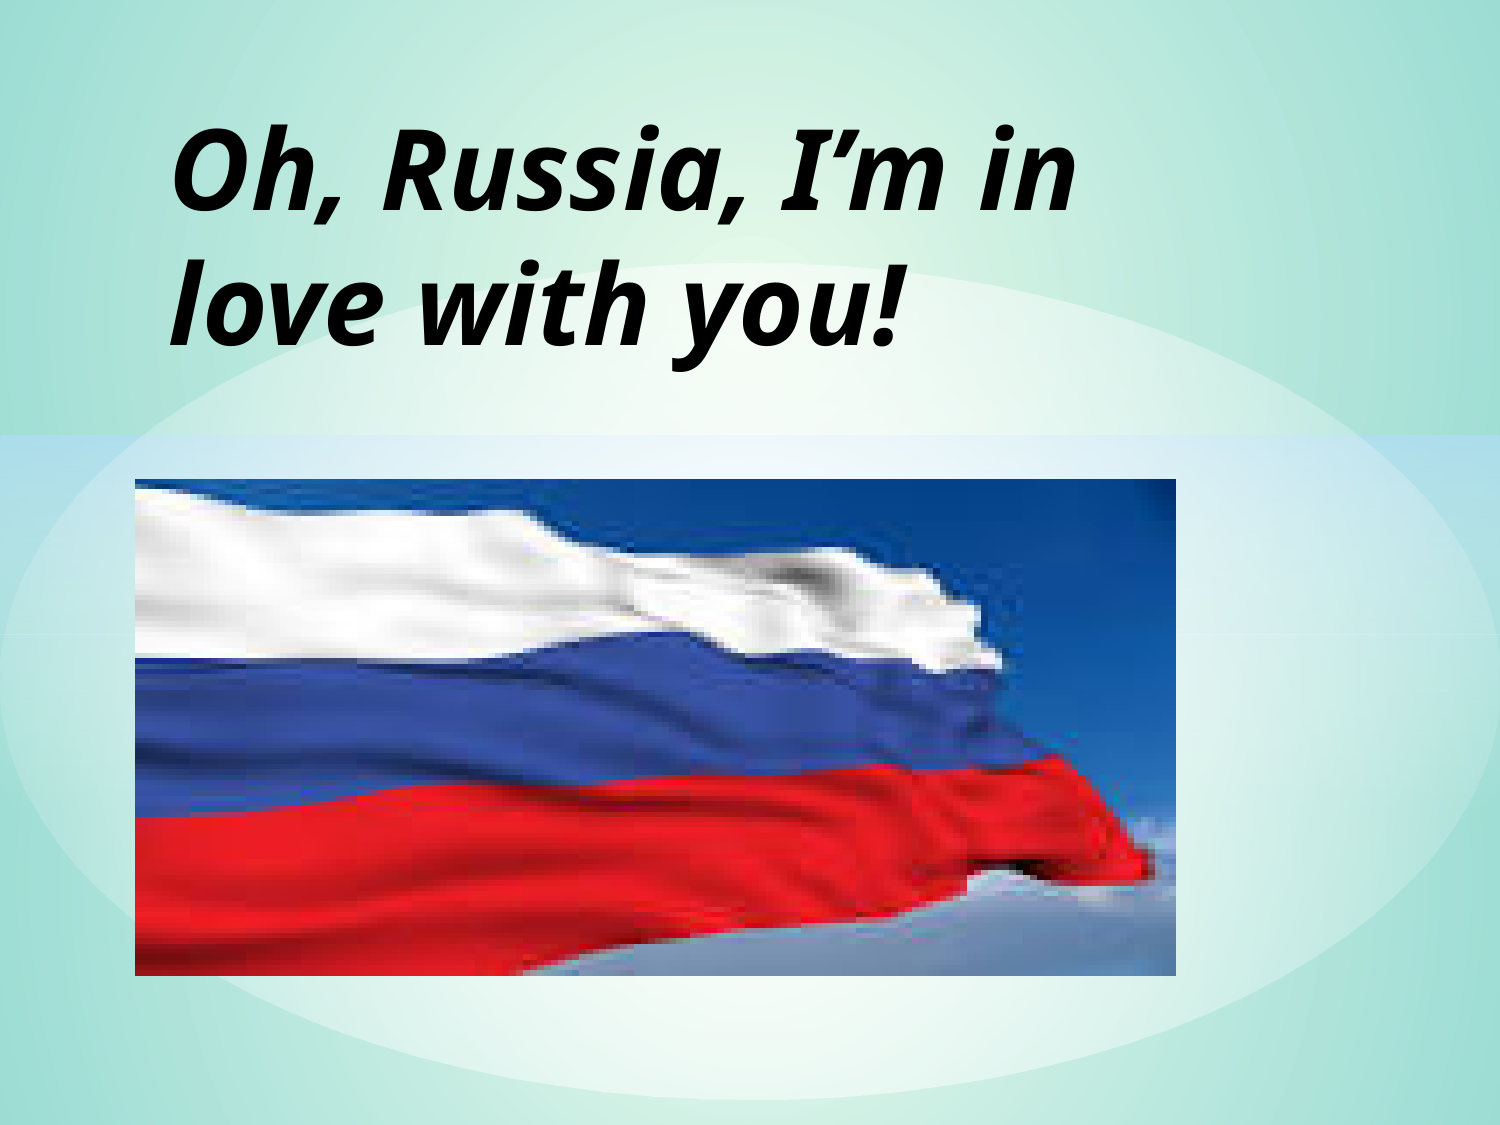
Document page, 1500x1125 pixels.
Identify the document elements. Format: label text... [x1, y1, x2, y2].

title Oh, Russia, I’m in love with you! [123, 90, 1301, 385]
picture [135, 479, 1176, 976]
